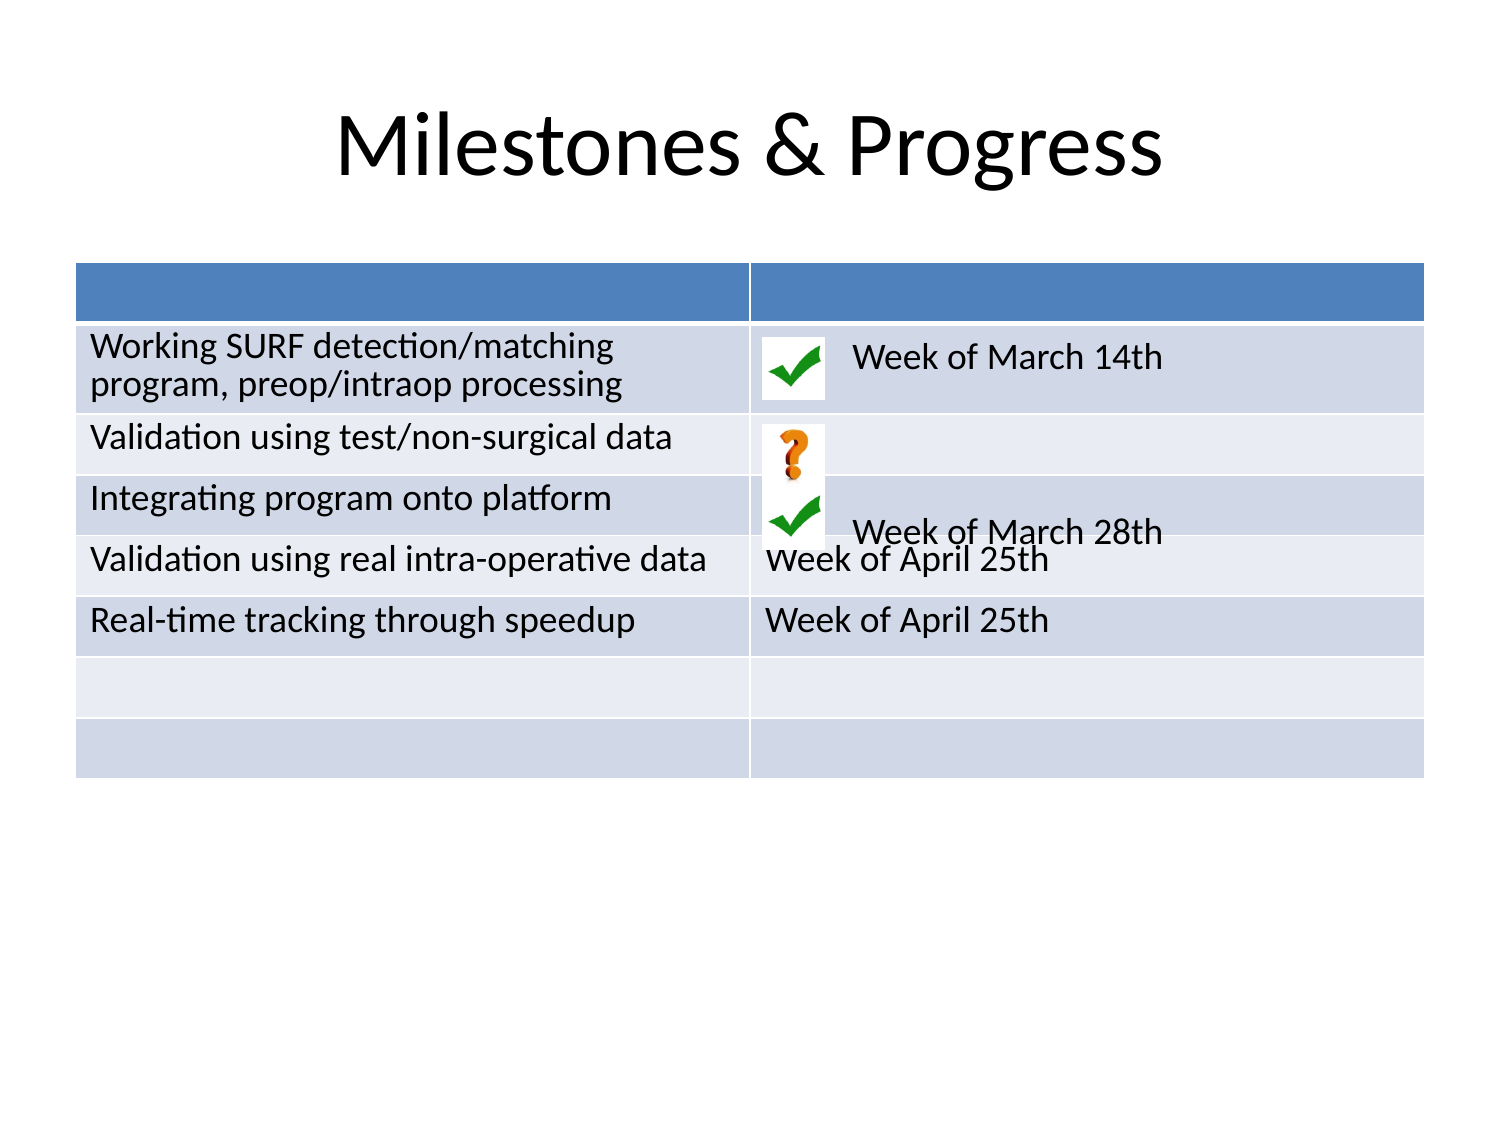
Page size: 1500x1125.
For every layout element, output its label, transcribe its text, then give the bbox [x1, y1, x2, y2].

table_cell Week of April 25th [751, 597, 1424, 656]
table_cell [751, 476, 757, 535]
table_cell Integrating program onto platform [76, 476, 749, 535]
text_box Week of March 14th [837, 324, 1338, 385]
table_cell [751, 719, 1424, 778]
table_cell Working SURF detection/matching program, preop/intraop processing [76, 326, 749, 413]
title Milestones & Progress [75, 45, 1425, 233]
text_box Week of March 28th [837, 499, 1388, 560]
table_cell [751, 658, 1424, 717]
table_header [76, 263, 749, 321]
table_cell Week of April 25th [751, 536, 1424, 595]
table_cell [751, 415, 1424, 474]
table_cell [751, 326, 1424, 413]
picture [762, 424, 826, 551]
table_cell Real-time tracking through speedup [76, 597, 749, 656]
table_cell [76, 658, 749, 717]
table_cell Validation using test/non-surgical data [76, 415, 749, 474]
table_cell [829, 476, 1424, 535]
picture [762, 337, 826, 401]
table_cell Validation using real intra-operative data [76, 536, 749, 595]
table_cell [76, 719, 749, 778]
table_header [751, 263, 1424, 321]
